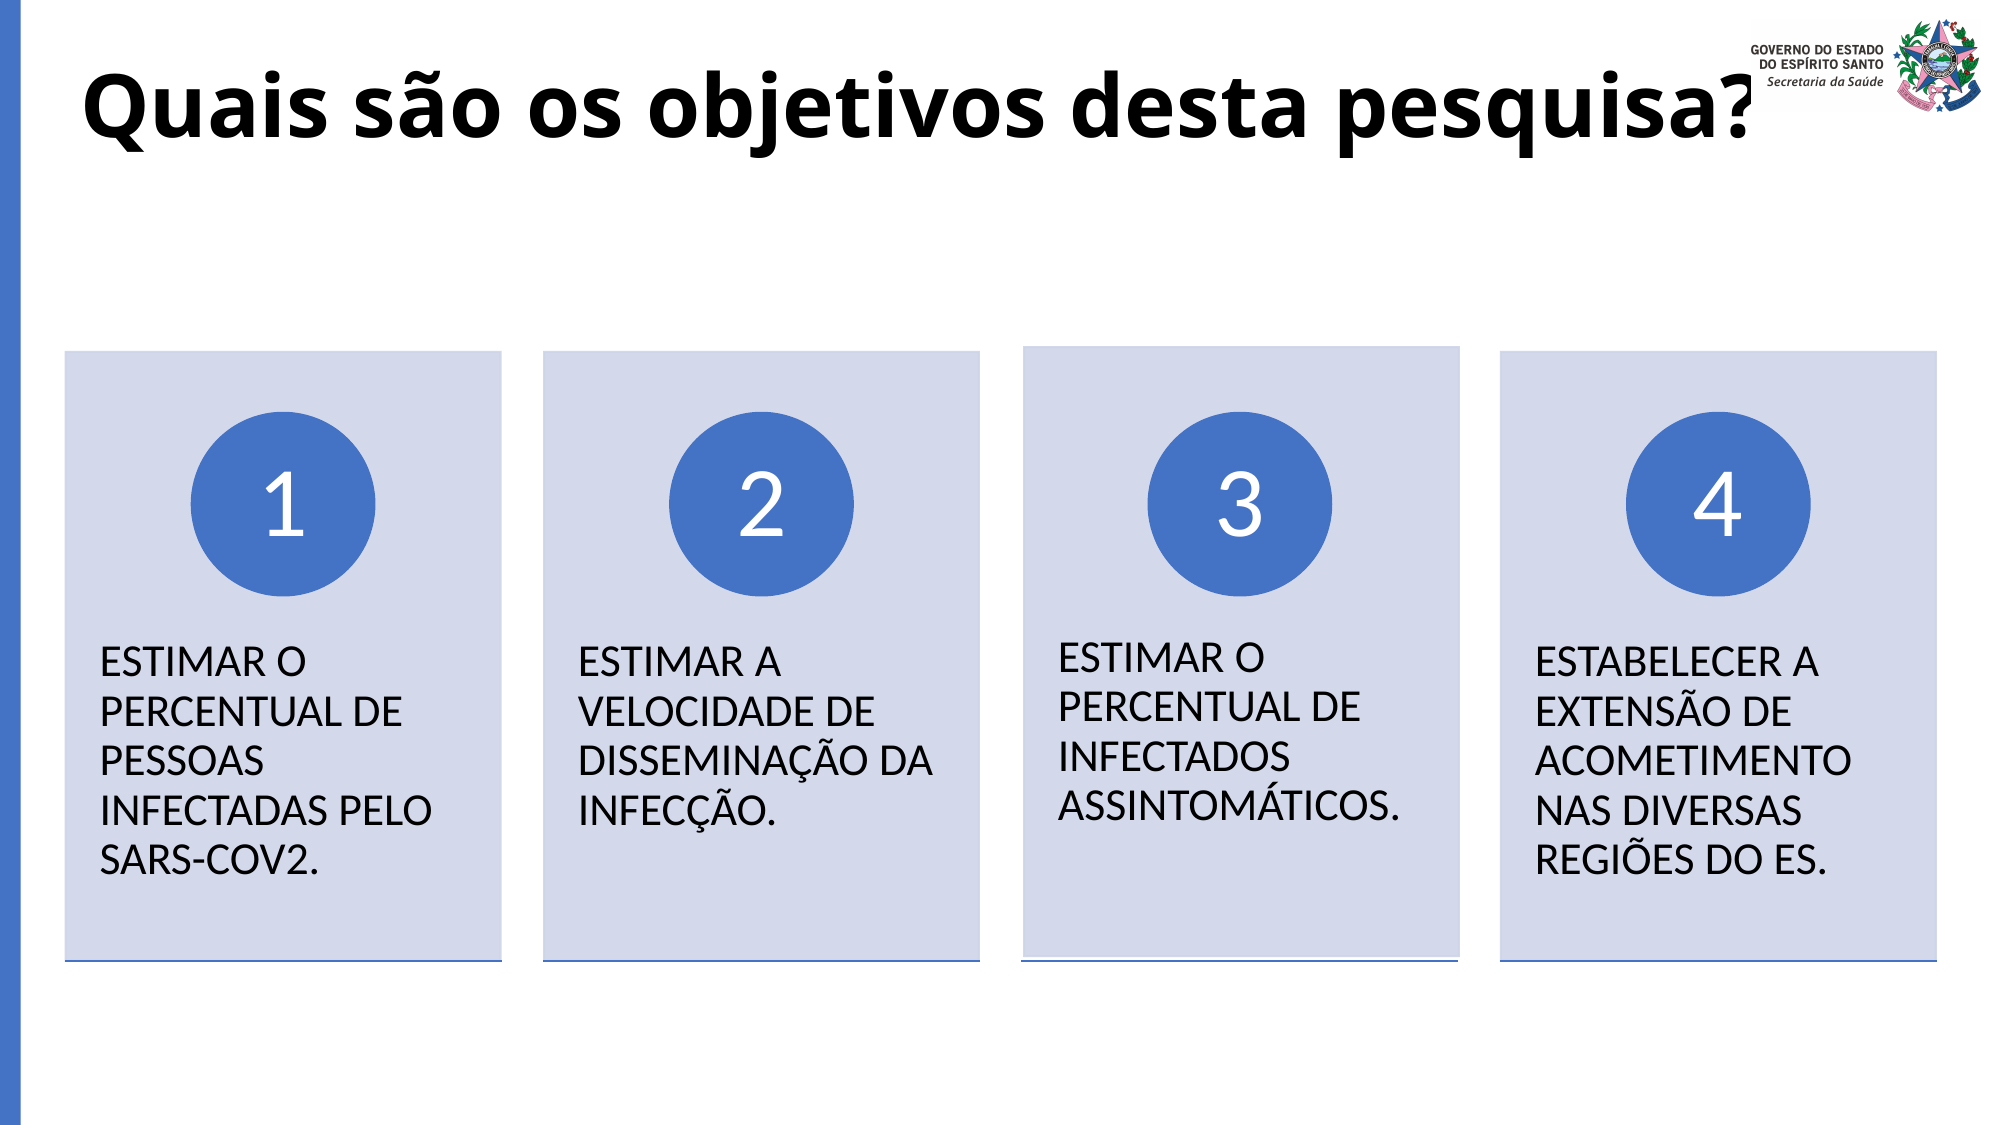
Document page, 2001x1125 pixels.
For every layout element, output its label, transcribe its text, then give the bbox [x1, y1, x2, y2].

text_box [0, 0, 21, 1125]
picture [1751, 19, 1981, 112]
title Quais são os objetivos desta pesquisa? [65, 52, 1937, 271]
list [65, 299, 1937, 1014]
